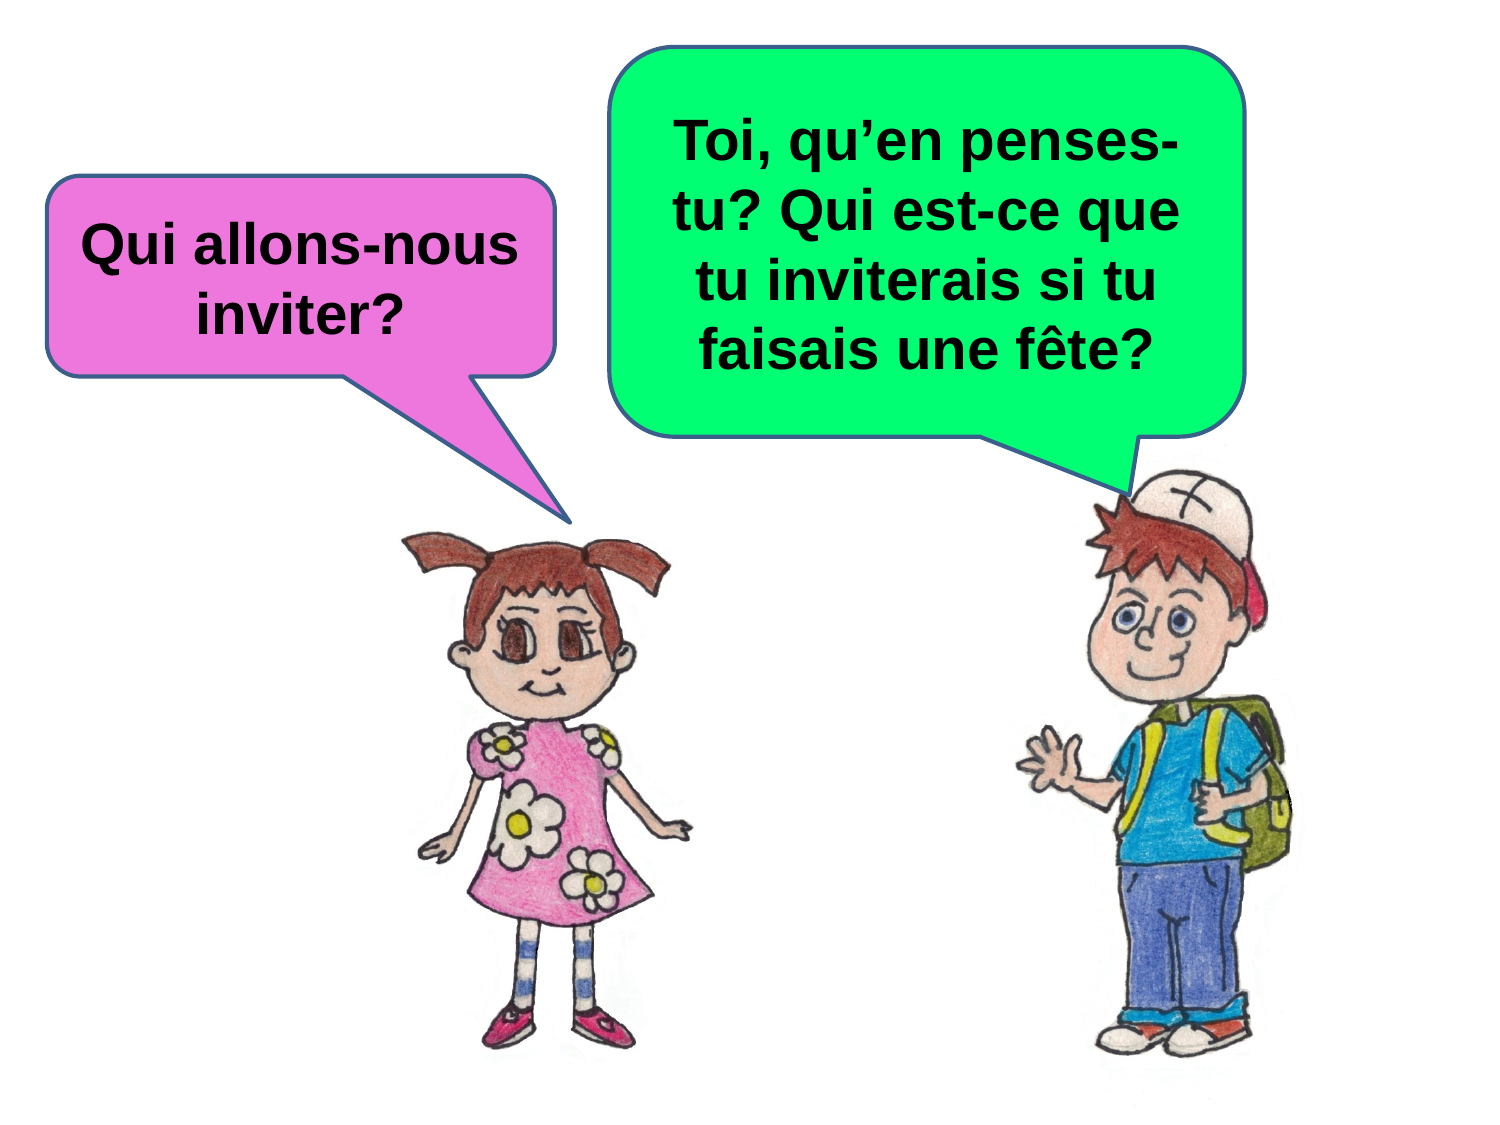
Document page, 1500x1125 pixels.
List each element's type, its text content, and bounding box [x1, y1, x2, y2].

text_box Toi, qu’en penses-tu? Qui est-ce que tu inviterais si tu faisais une fête? [607, 44, 1247, 448]
text_box Qui allons-nous inviter? [44, 173, 572, 525]
picture [386, 527, 698, 1067]
picture [1007, 443, 1326, 1125]
